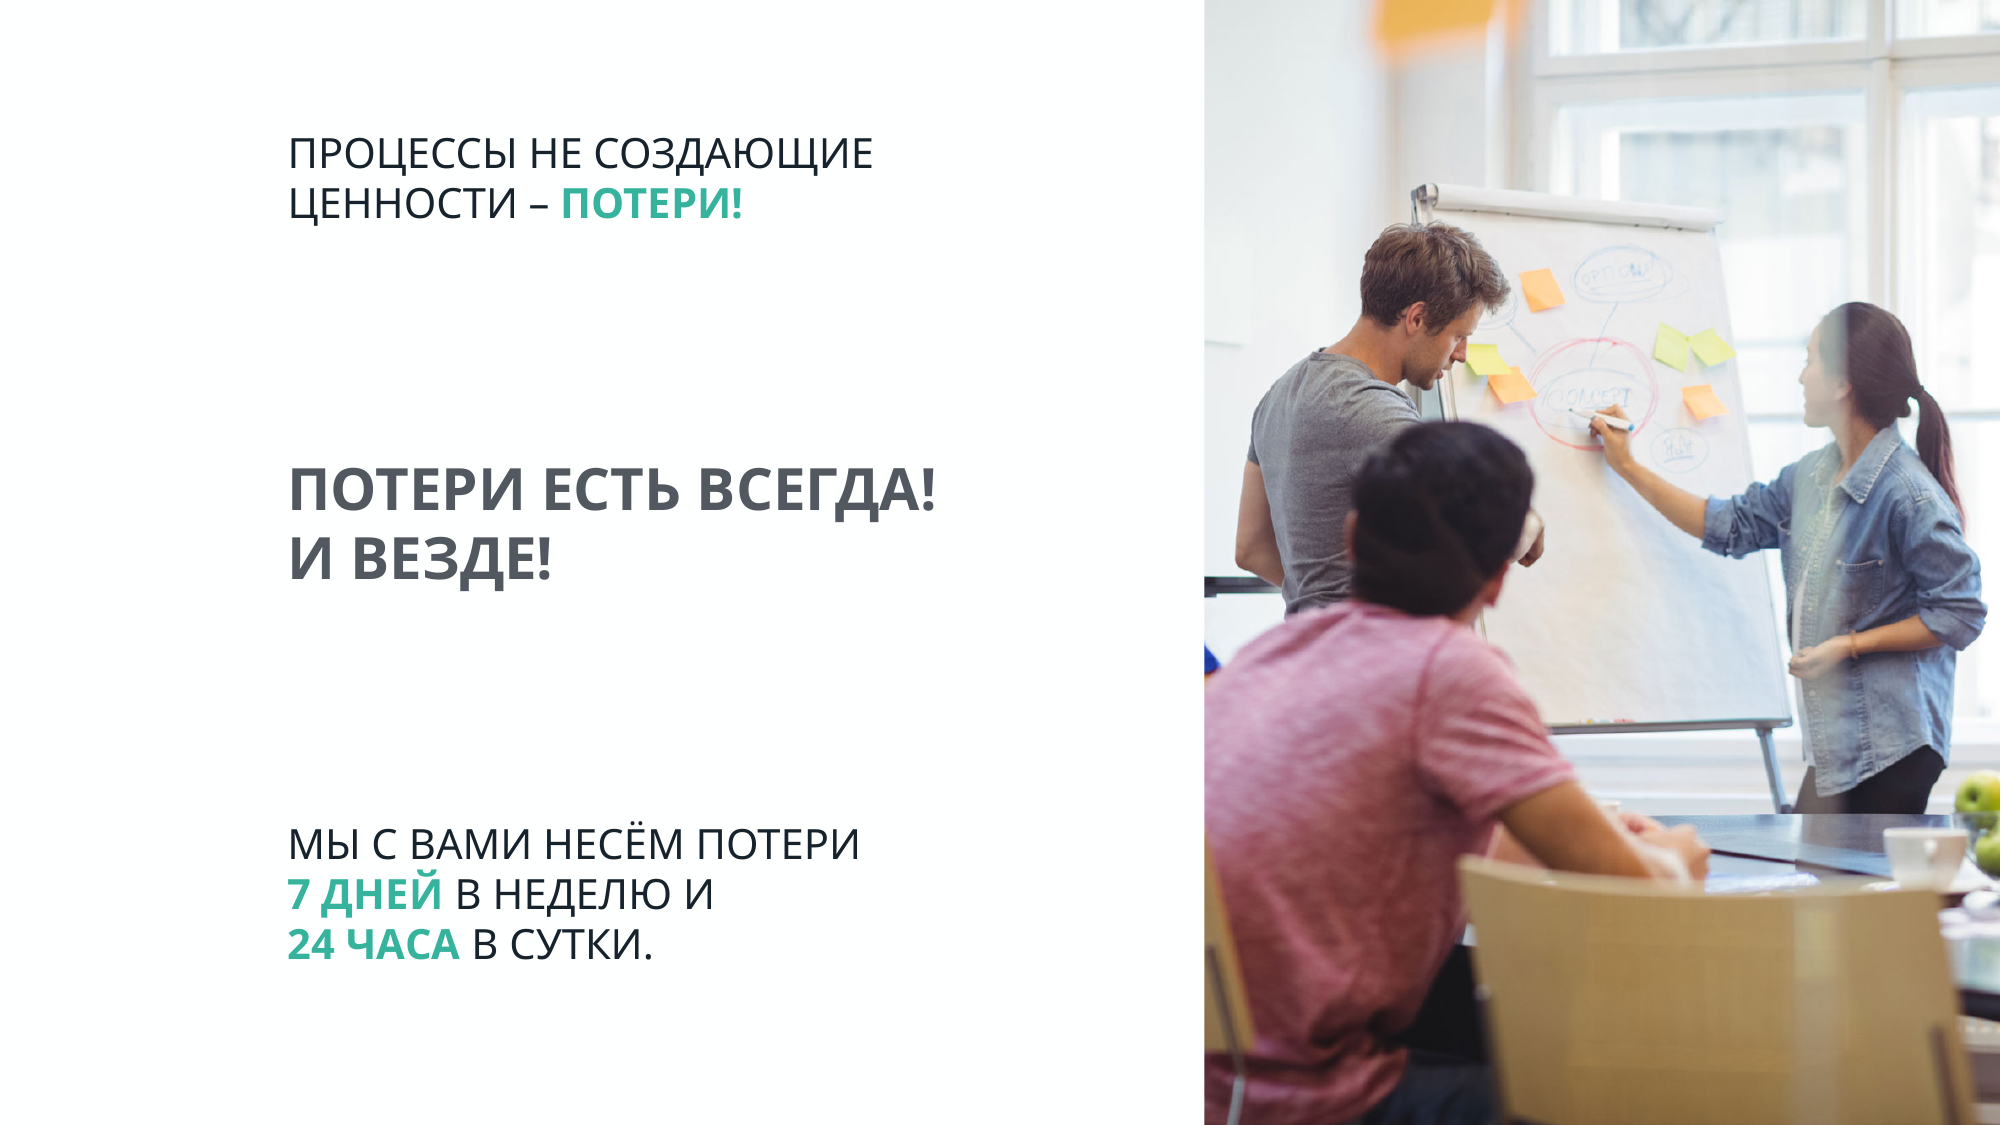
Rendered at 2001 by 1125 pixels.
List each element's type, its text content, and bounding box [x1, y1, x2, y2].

text_box МЫ С ВАМИ НЕСЁМ ПОТЕРИ 7 ДНЕЙ В НЕДЕЛЮ И 24 ЧАСА В СУТКИ. [272, 810, 1111, 976]
picture [1204, 0, 2000, 1125]
text_box ПРОЦЕССЫ НЕ СОЗДАЮЩИЕ ЦЕННОСТИ – ПОТЕРИ! [272, 132, 1062, 222]
text_box ПОТЕРИ ЕСТЬ ВСЕГДА! И ВЕЗДЕ! [272, 444, 970, 623]
